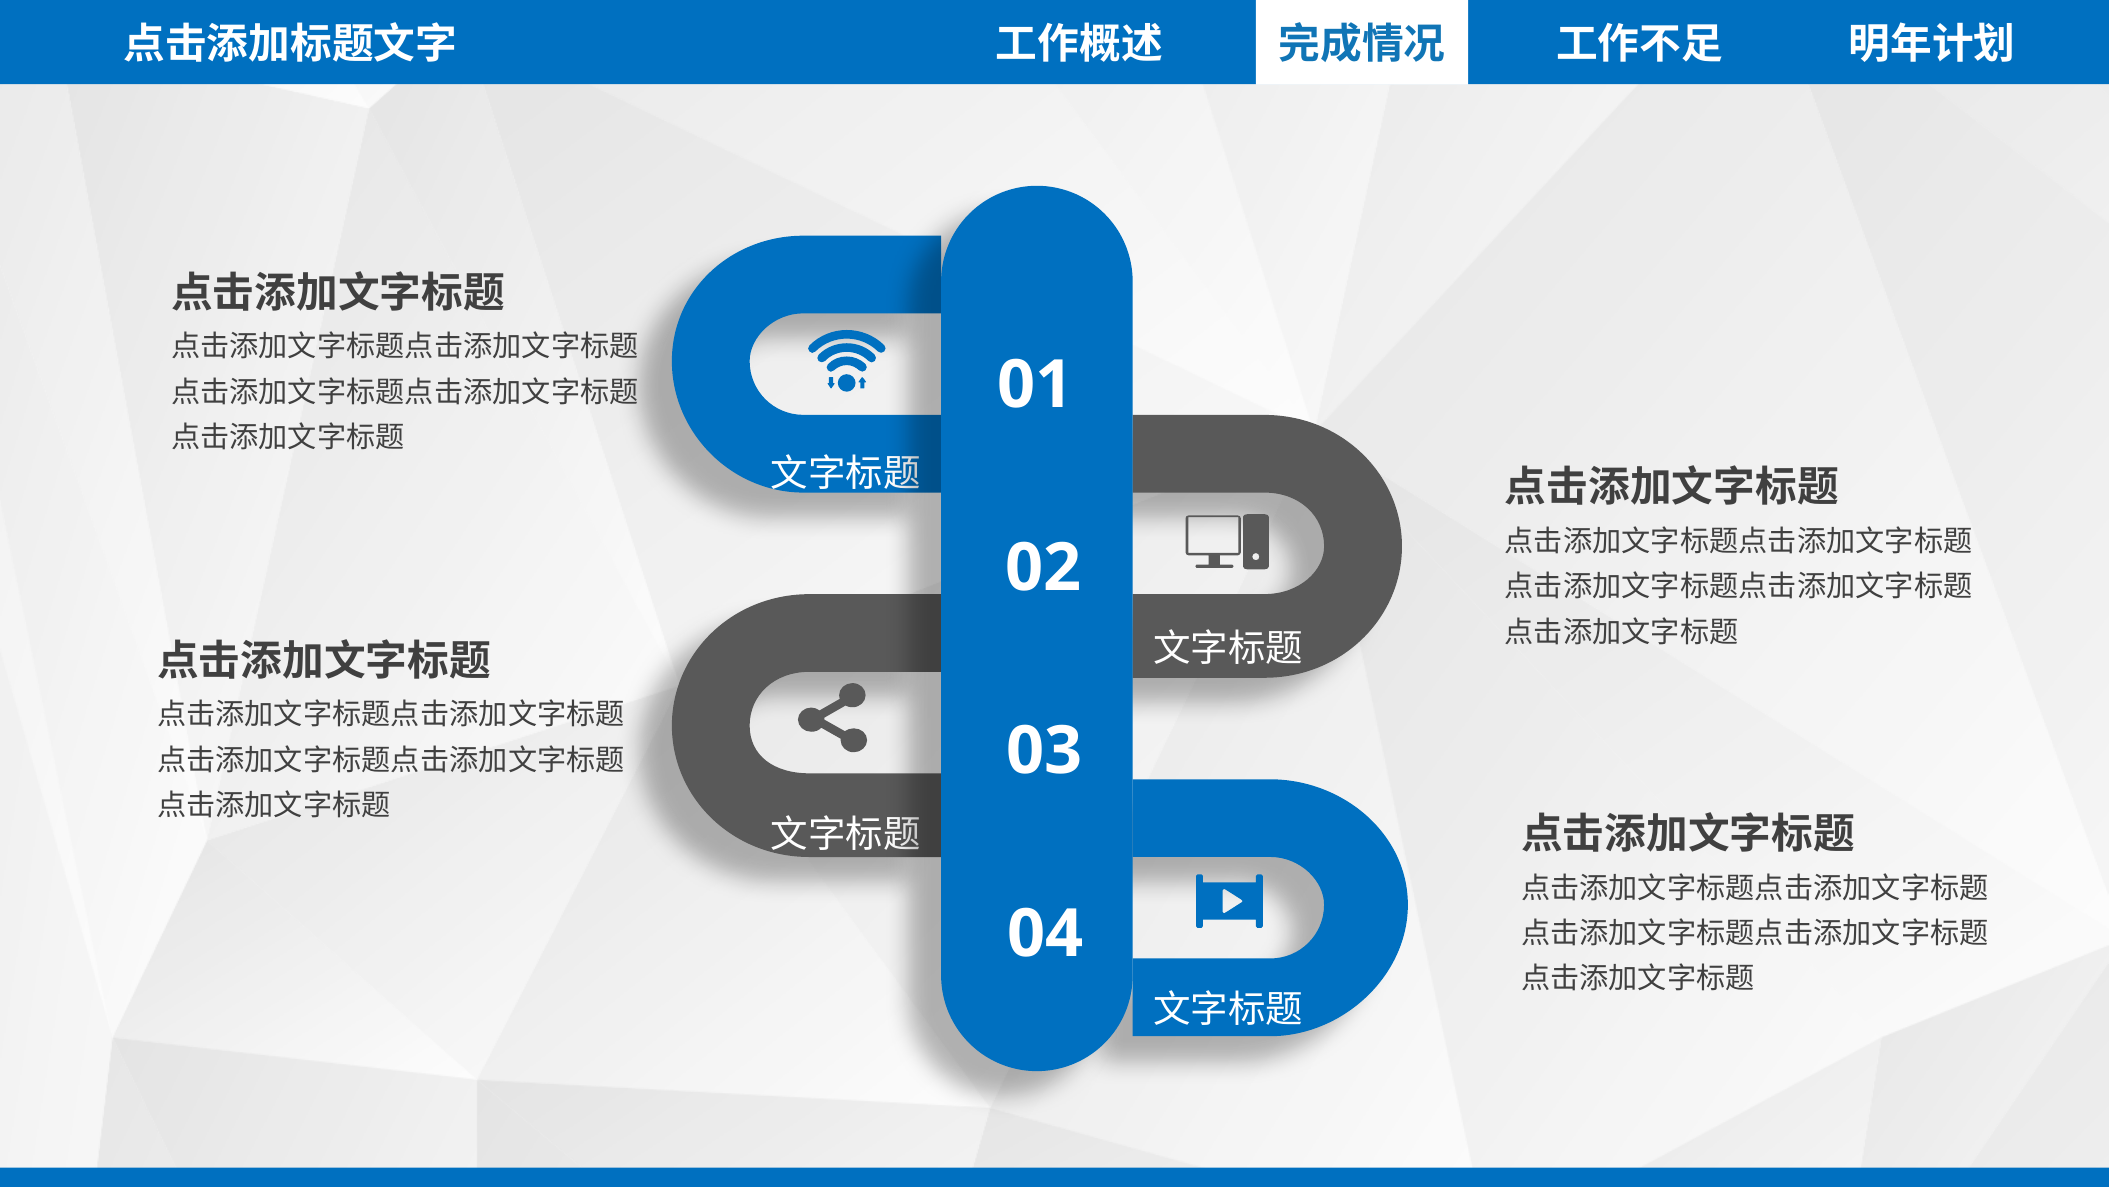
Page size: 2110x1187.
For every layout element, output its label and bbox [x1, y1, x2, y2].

text_box [0, 0, 2109, 1187]
